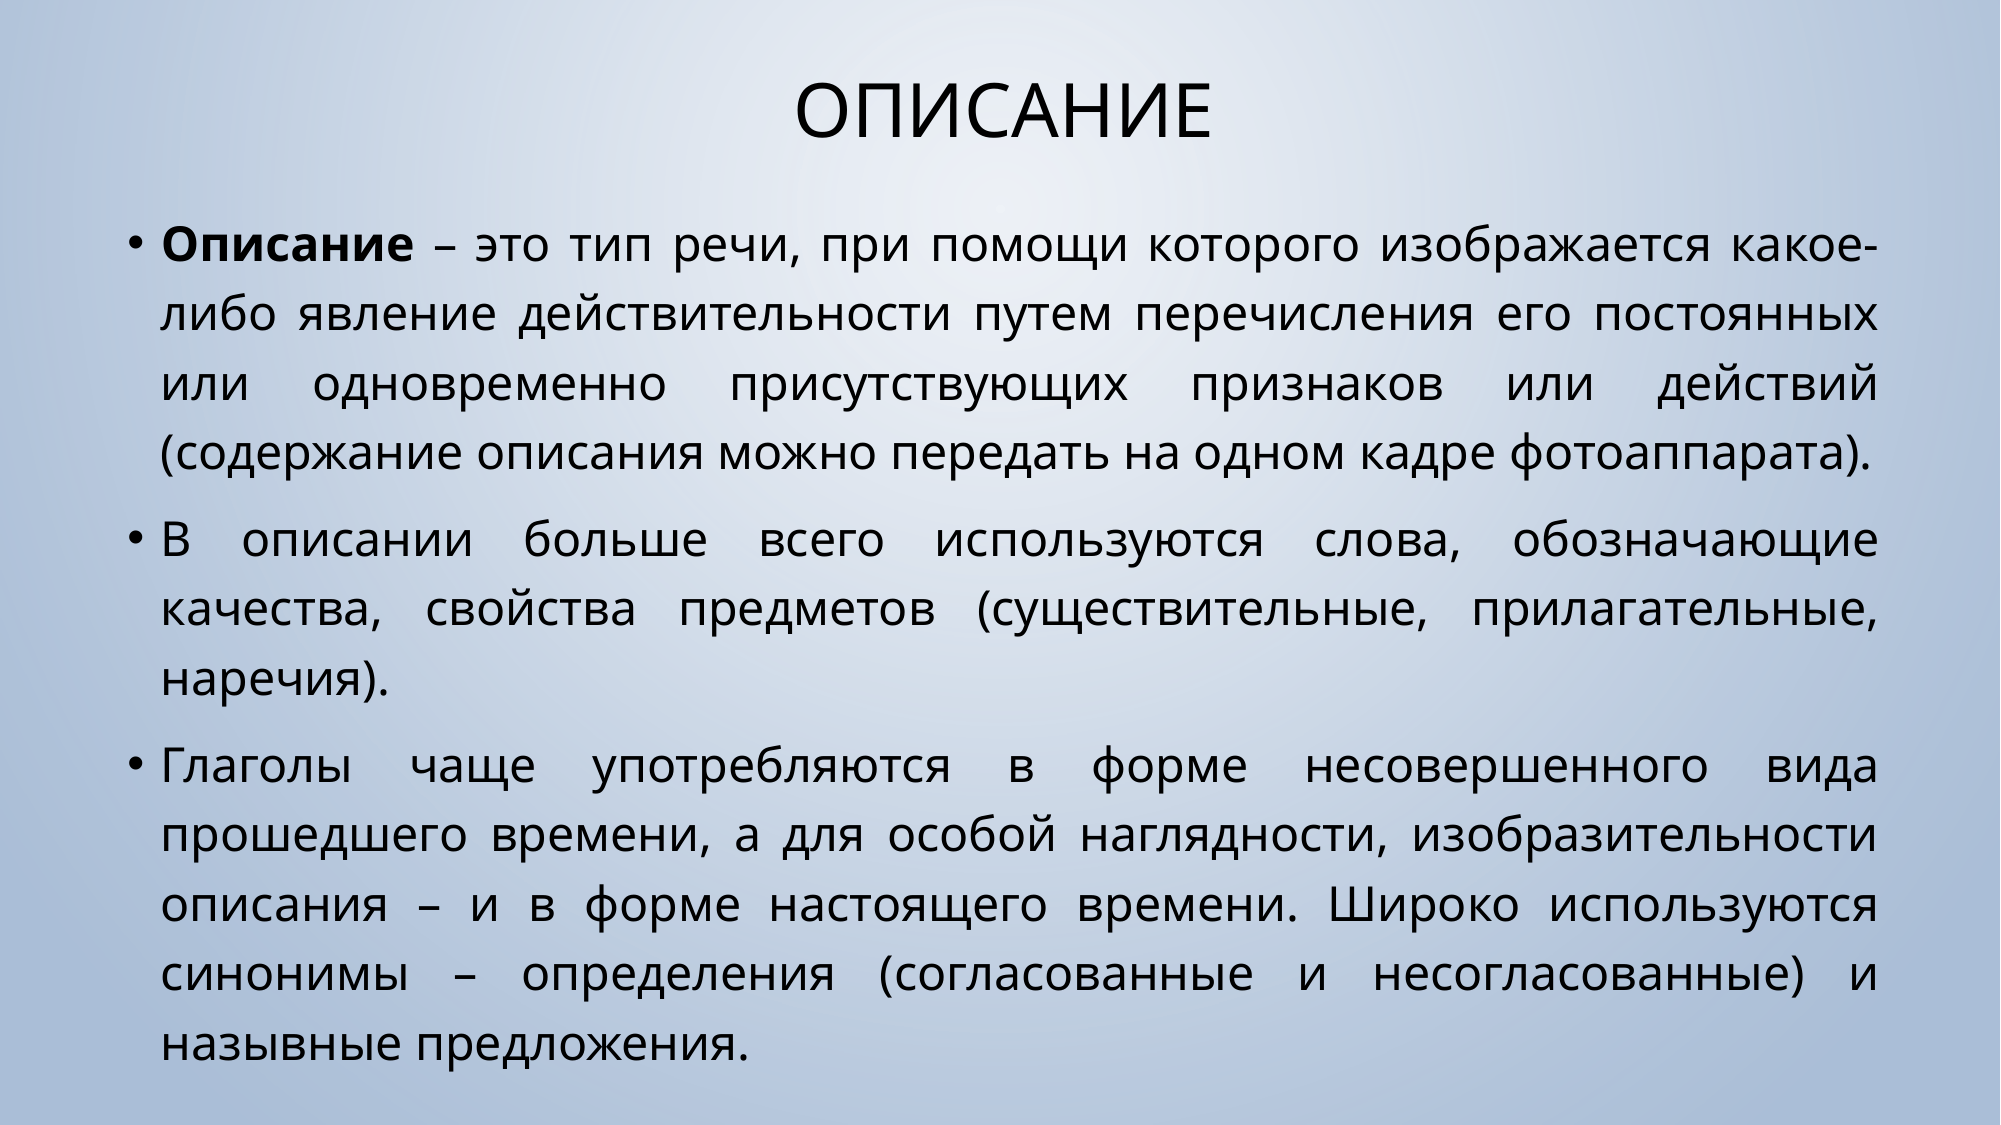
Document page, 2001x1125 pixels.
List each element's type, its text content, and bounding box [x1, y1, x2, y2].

list Описание – это тип речи, при помощи которого изображается какое-либо явление действительности путем перечисления его постоянных или одновременно присутствующих признаков или действий (содержание описания можно передать на одном кадре фотоаппарата). В описании больше всего используются слова, обозначающие качества, свойства предметов (существительные, прилагательные, наречия). Глаголы чаще употребляются в форме несовершенного вида прошедшего времени, а для особой наглядности, изобразительности описания – и в форме настоящего времени. Широко используются синонимы – определения (согласованные и несогласованные) и назывные предложения. [112, 172, 1897, 1100]
title Описание [112, 25, 1897, 172]
